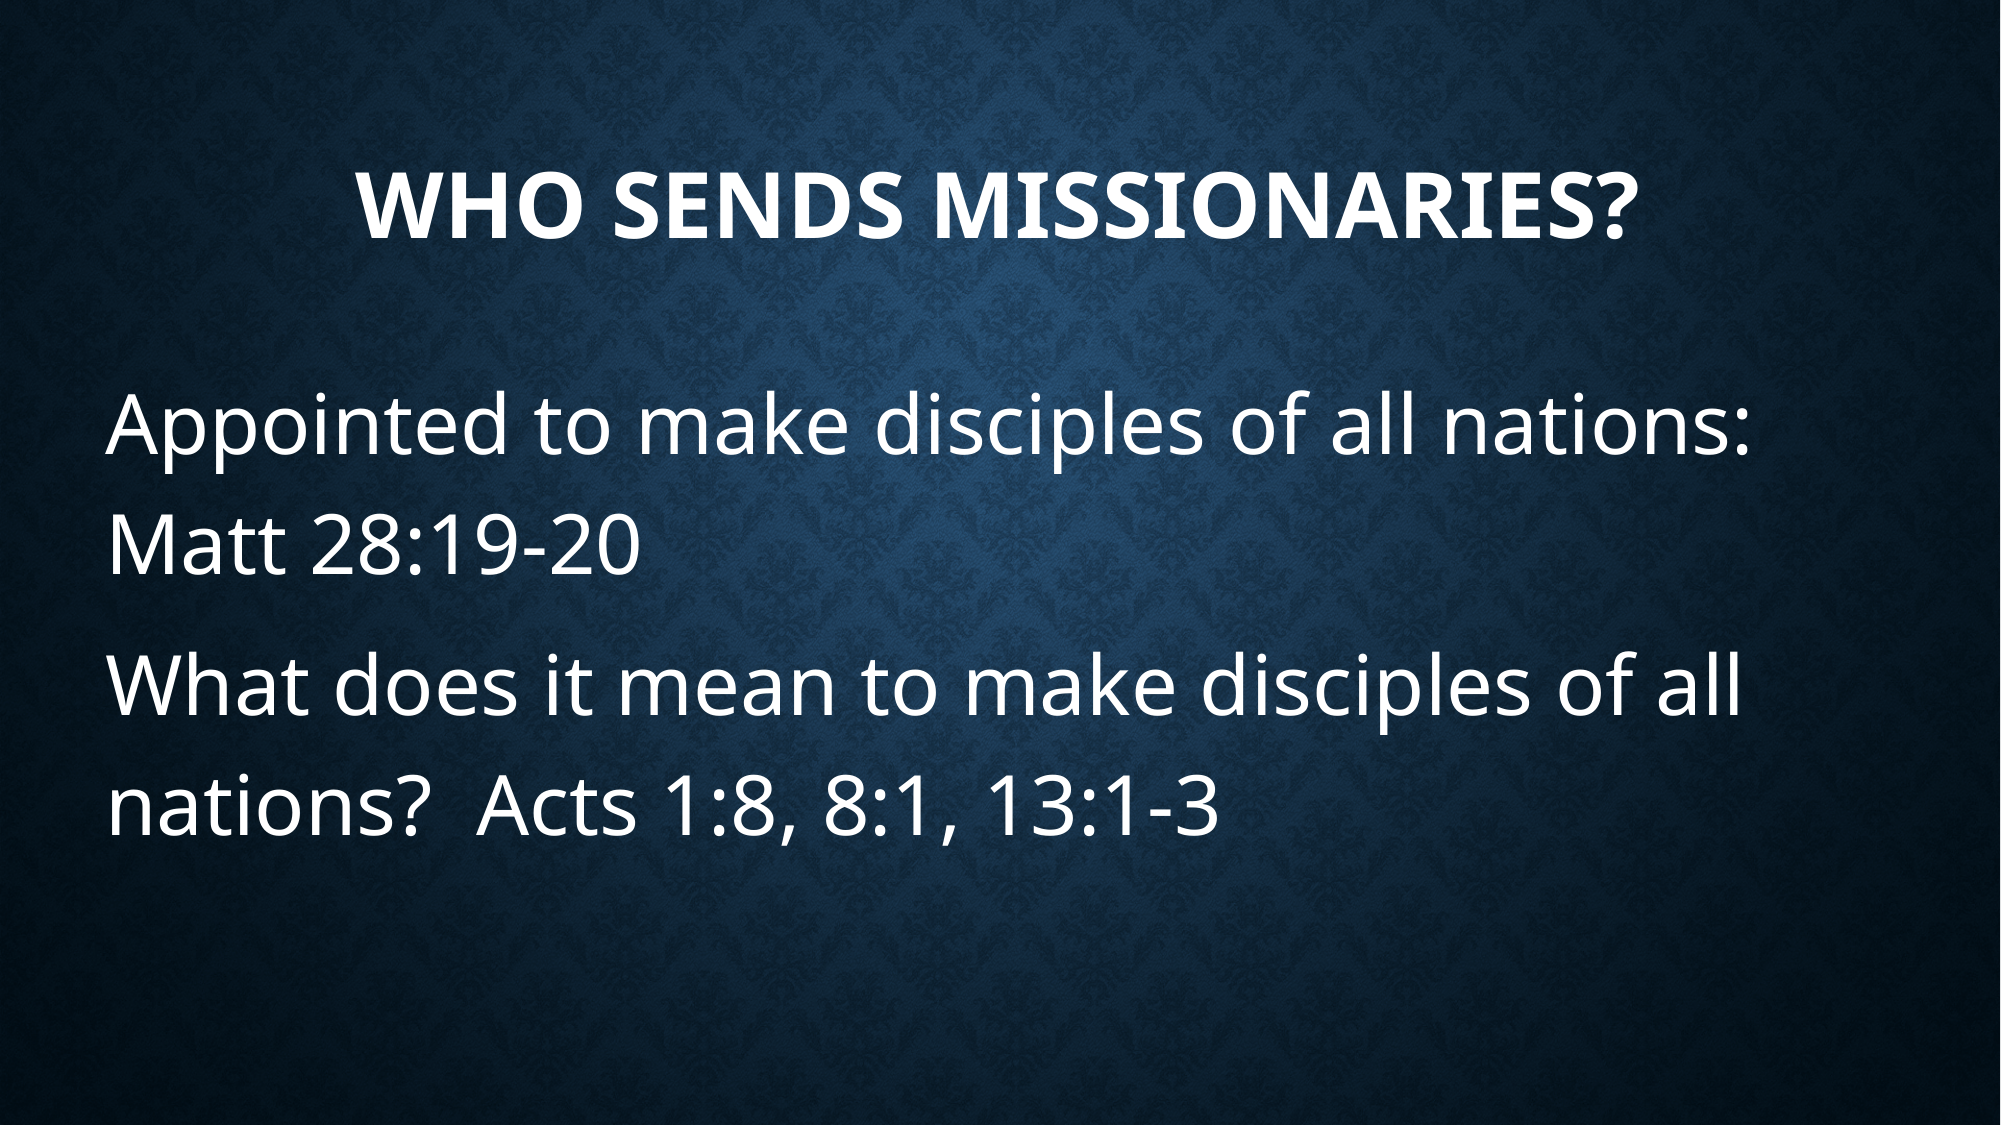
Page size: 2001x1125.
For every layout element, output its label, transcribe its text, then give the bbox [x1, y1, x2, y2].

title Who sends missionaries? [149, 99, 1849, 318]
list Appointed to make disciples of all nations: Matt 28:19-20 What does it mean to make disciples of all nations? Acts 1:8, 8:1, 13:1-3 [90, 343, 1849, 1042]
